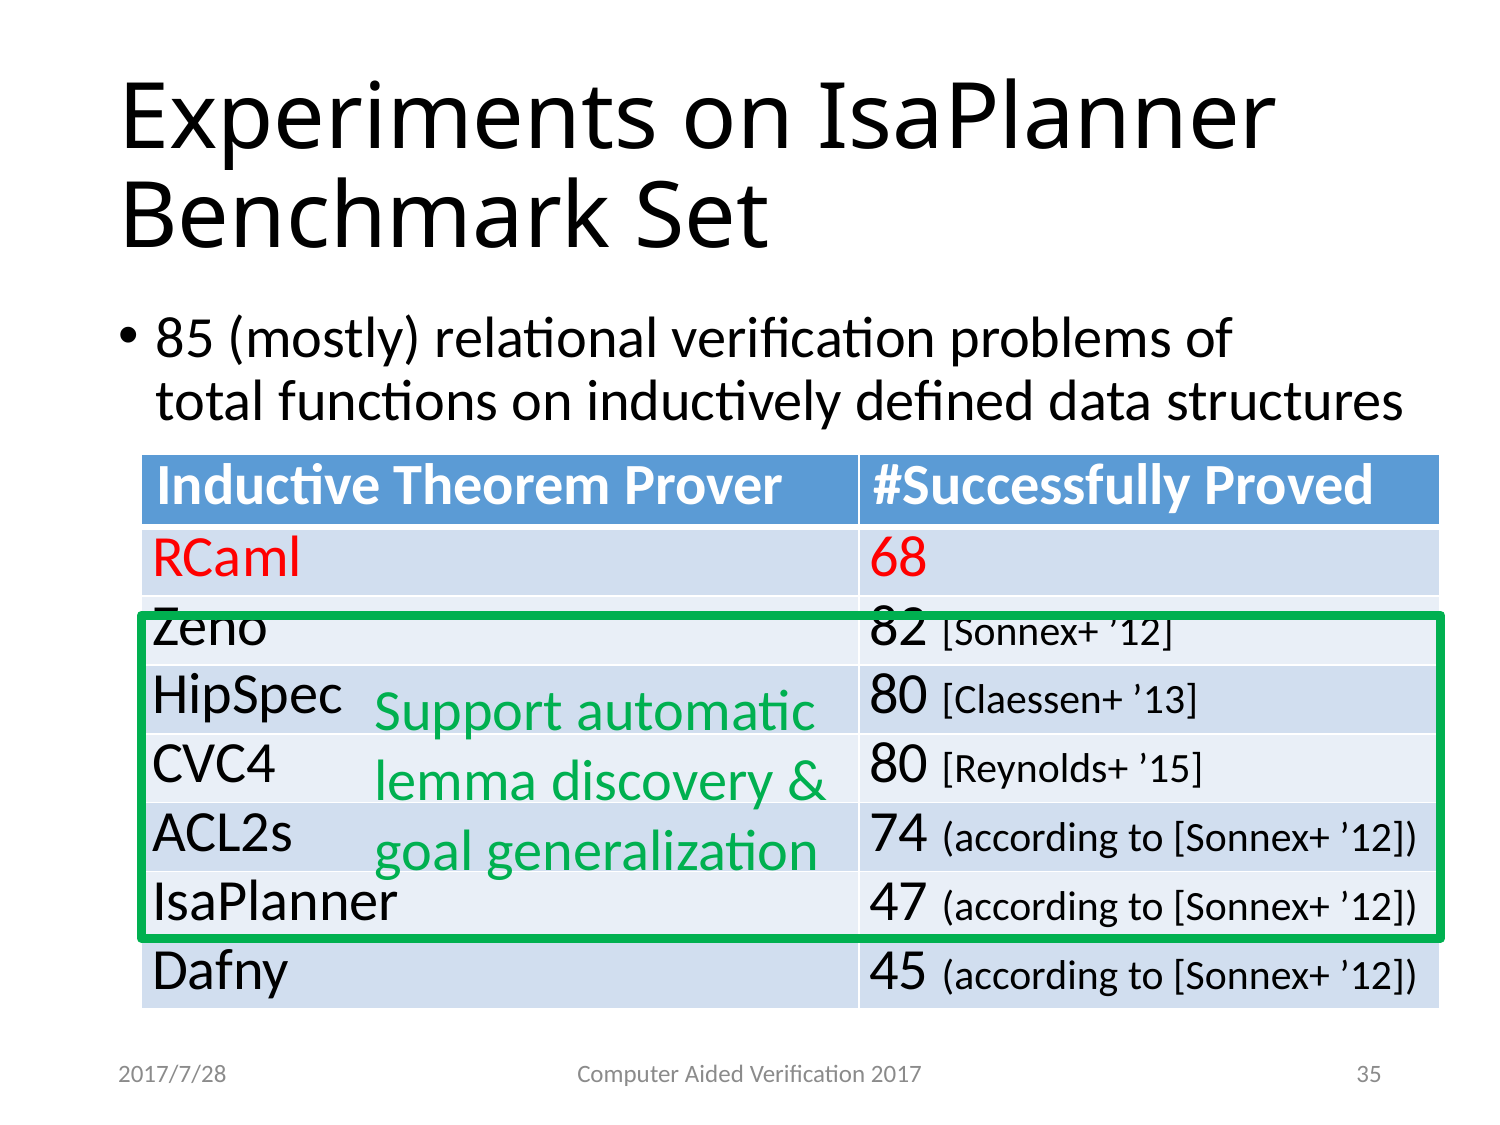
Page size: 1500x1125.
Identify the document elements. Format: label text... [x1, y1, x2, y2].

text_box [141, 615, 1441, 939]
table_cell 45 (according to [Sonnex+ ’12]) [860, 941, 1439, 1008]
footer Computer Aided Verification 2017 [496, 1042, 1004, 1103]
table_cell Zeno [142, 597, 858, 615]
table_header #Successfully Proved [860, 455, 1439, 524]
table_cell RCaml [142, 530, 858, 595]
table_cell 68 [860, 530, 1439, 595]
table_cell 82 [Sonnex+ ’12] [860, 597, 1439, 615]
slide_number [103, 1042, 441, 1103]
table_header Inductive Theorem Prover [142, 455, 858, 524]
list 85 (mostly) relational verification problems of total functions on inductively defined data structures [103, 299, 1441, 1014]
table_cell Dafny [142, 941, 858, 1008]
slide_number 35 [1059, 1042, 1397, 1103]
title Experiments on IsaPlanner Benchmark Set [103, 59, 1397, 278]
text_box Support automatic lemma discovery & goal generalization [360, 664, 848, 890]
